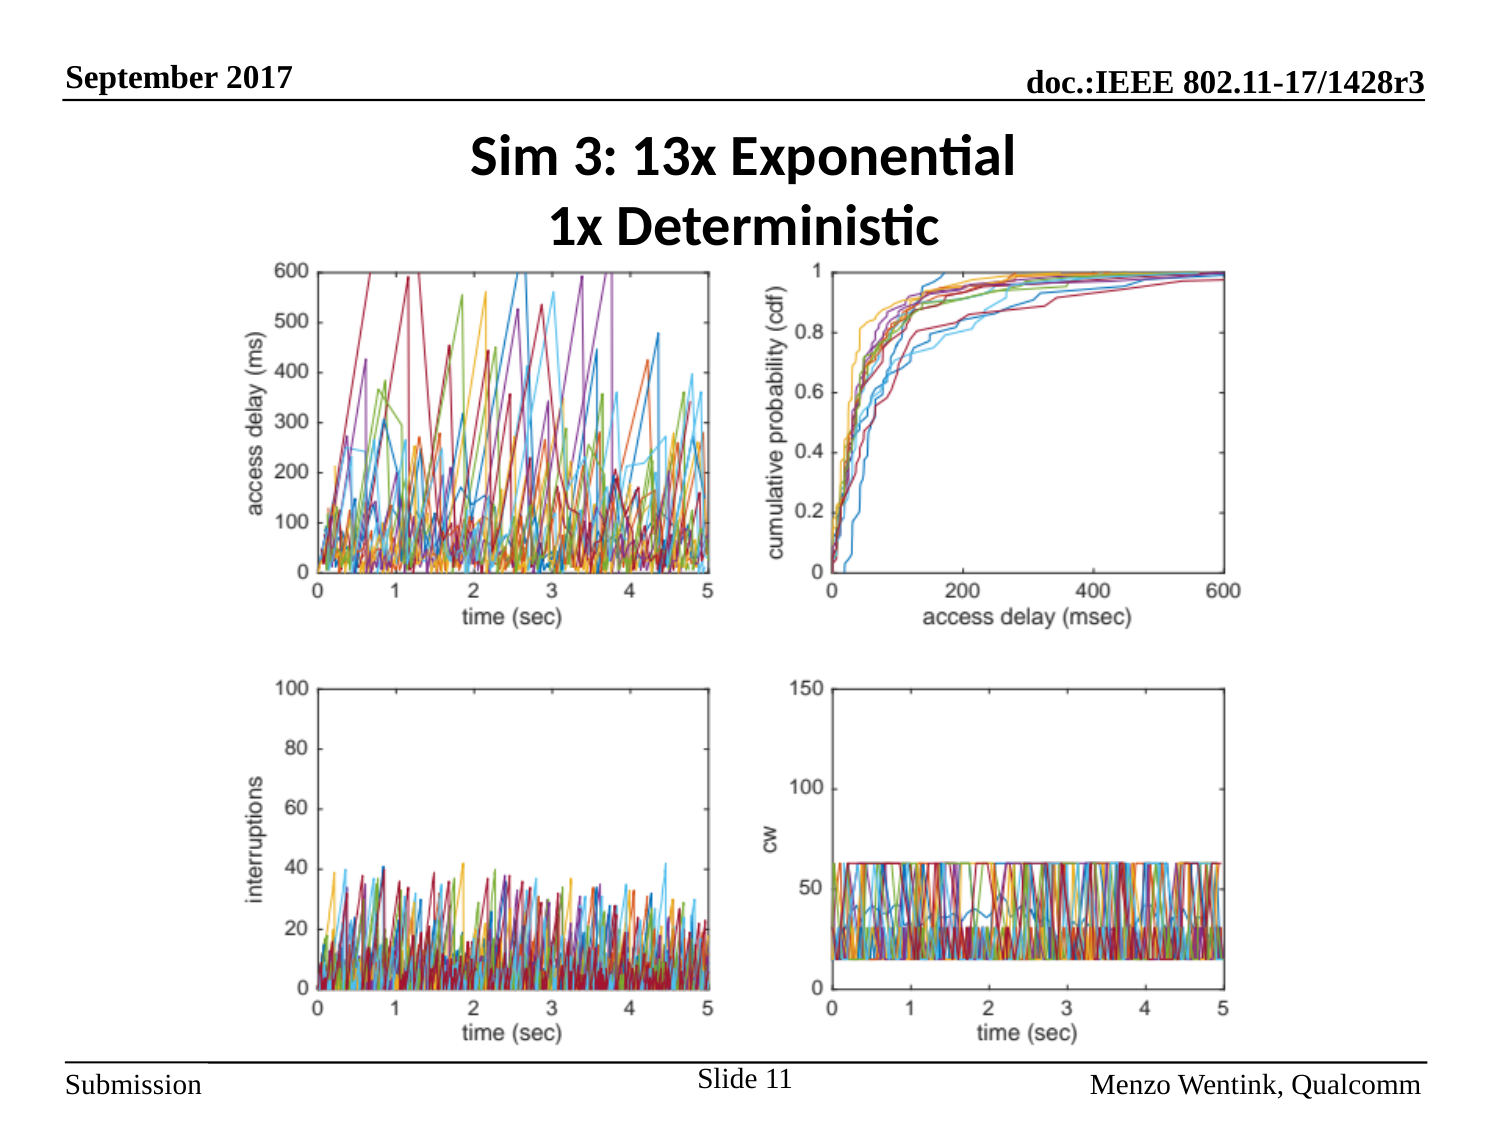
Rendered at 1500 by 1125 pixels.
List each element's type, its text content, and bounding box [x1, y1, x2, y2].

slide_number Slide 11 [693, 1090, 797, 1096]
title Sim 3: 13x Exponential 1x Deterministic [62, 112, 1426, 263]
picture [166, 206, 1334, 1083]
